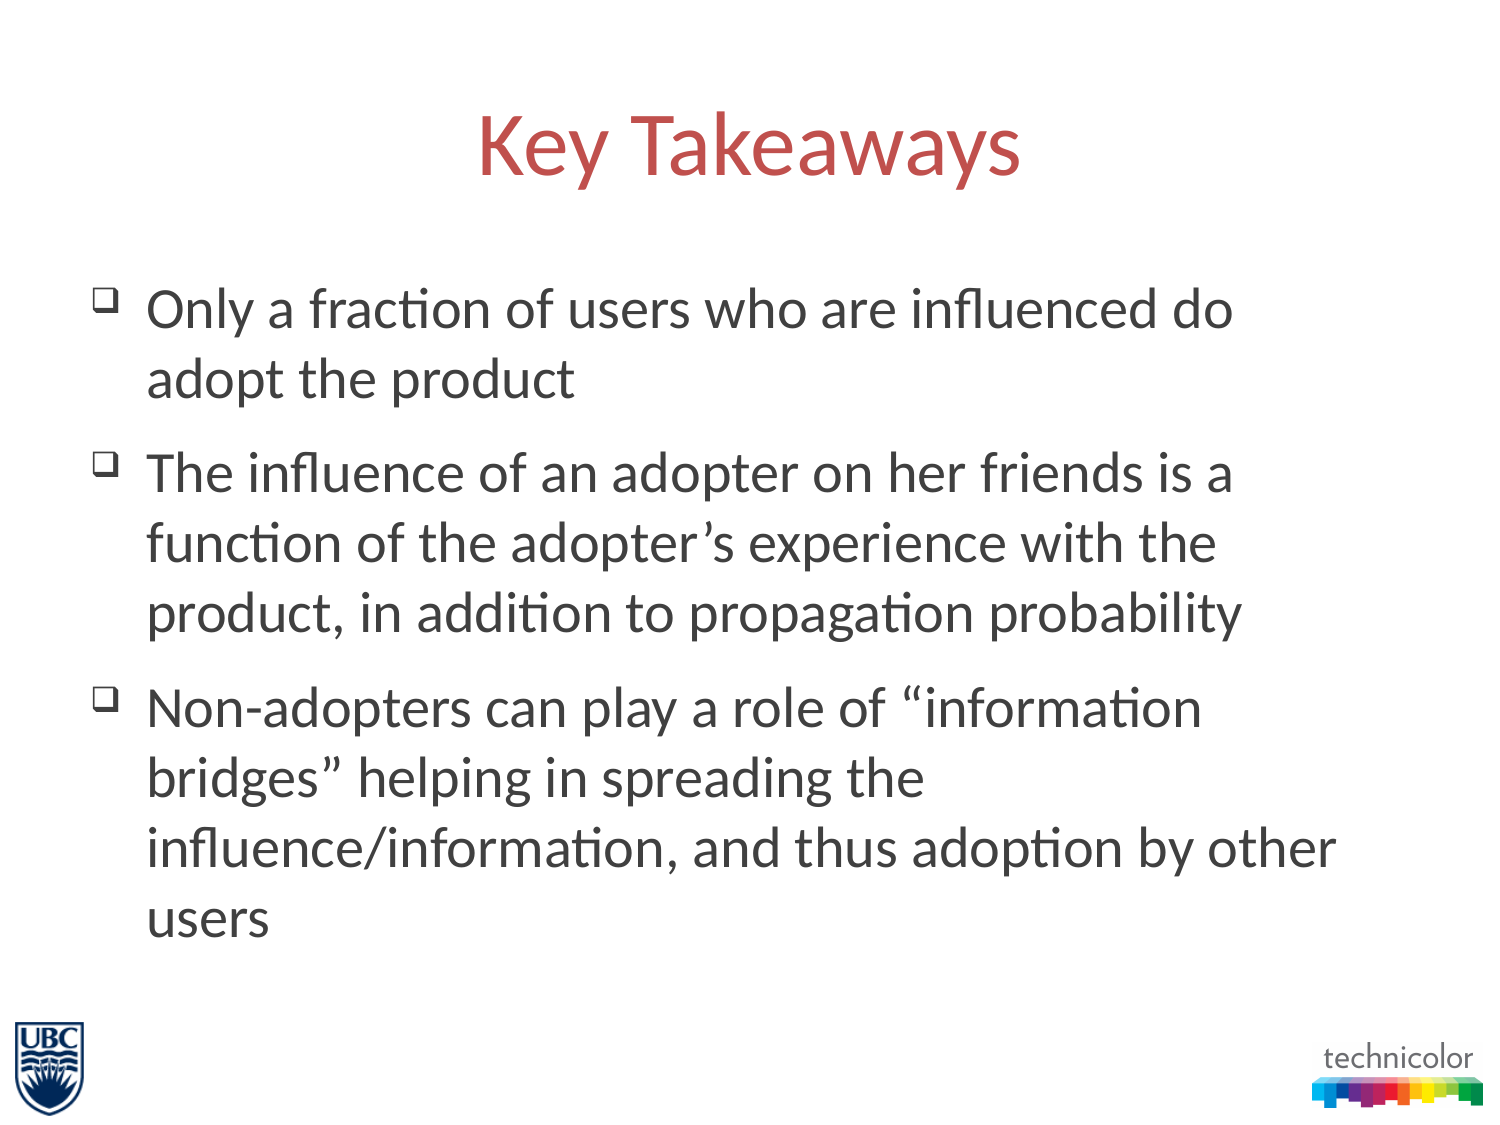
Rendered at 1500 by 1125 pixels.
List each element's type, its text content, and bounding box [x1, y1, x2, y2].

title Key Takeaways [75, 45, 1425, 233]
list Only a fraction of users who are influenced do adopt the product The influence of an adopter on her friends is a function of the adopter’s experience with the product, in addition to propagation probability Non-adopters can play a role of “information bridges” helping in spreading the influence/information, and thus adoption by other users [75, 262, 1362, 1005]
picture [1312, 1042, 1483, 1108]
picture [1312, 1101, 1324, 1108]
picture [14, 1021, 85, 1117]
